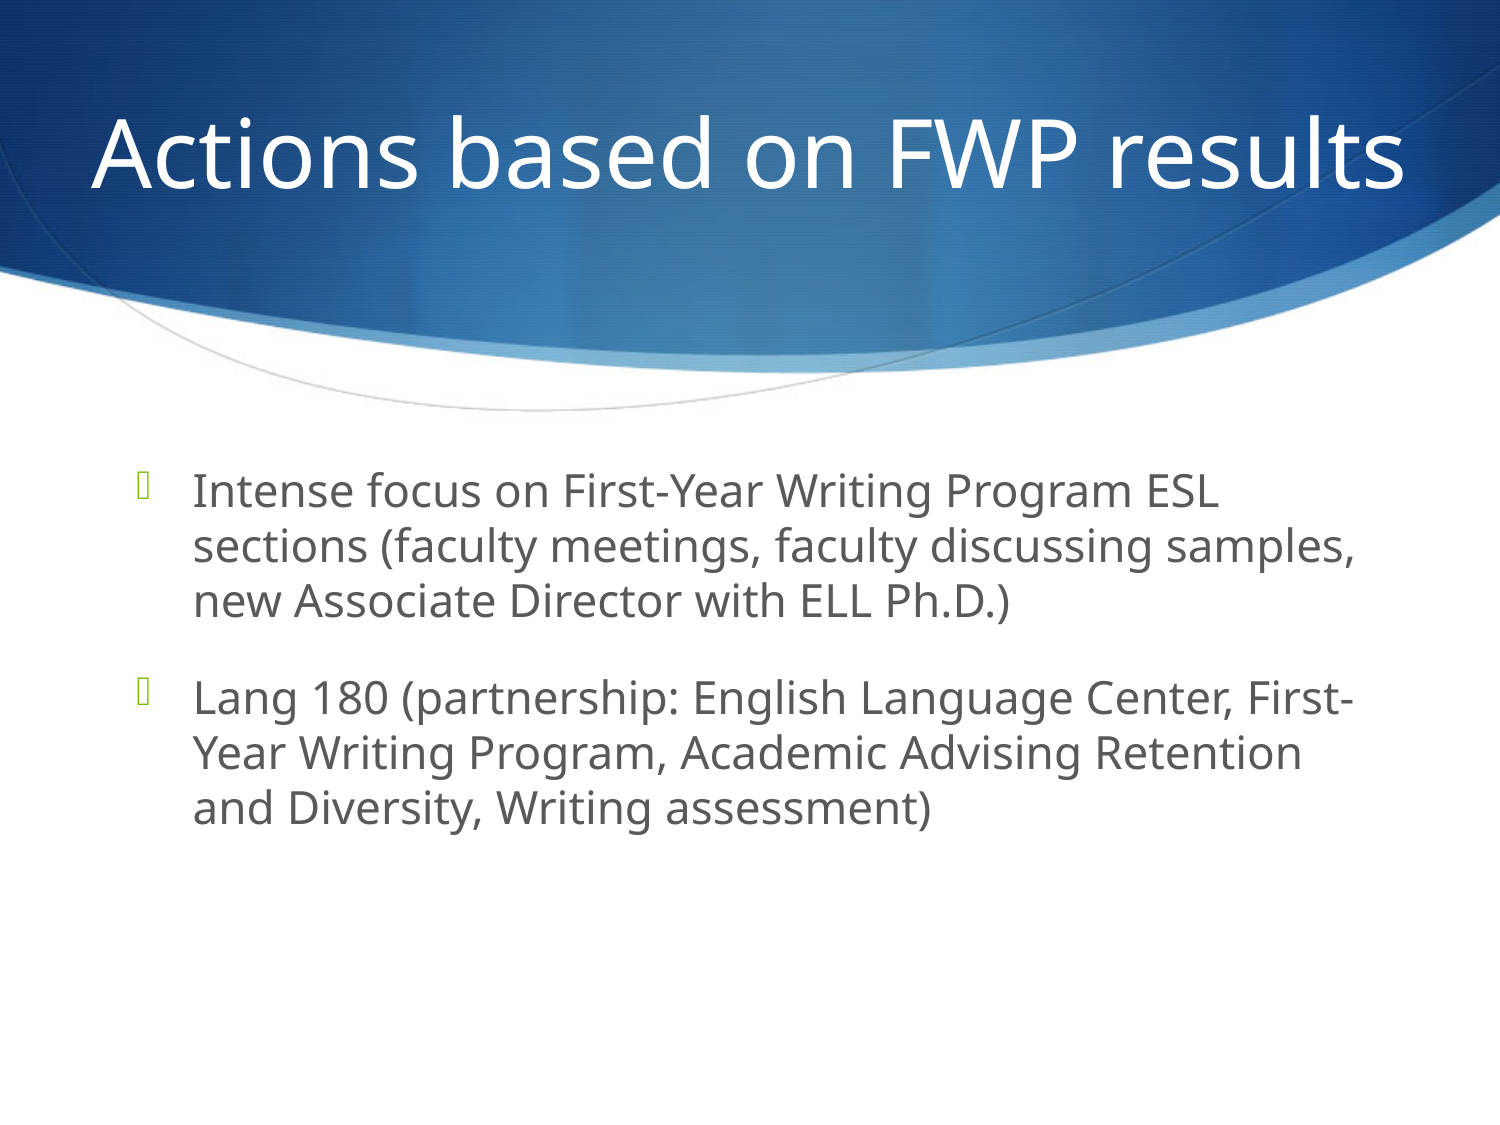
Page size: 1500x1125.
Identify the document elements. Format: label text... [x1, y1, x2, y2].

picture [0, 0, 1500, 1125]
list Intense focus on First-Year Writing Program ESL sections (faculty meetings, faculty discussing samples, new Associate Director with ELL Ph.D.) Lang 180 (partnership: English Language Center, First-Year Writing Program, Academic Advising Retention and Diversity, Writing assessment) [121, 454, 1379, 991]
title Actions based on FWP results [75, 56, 1425, 245]
